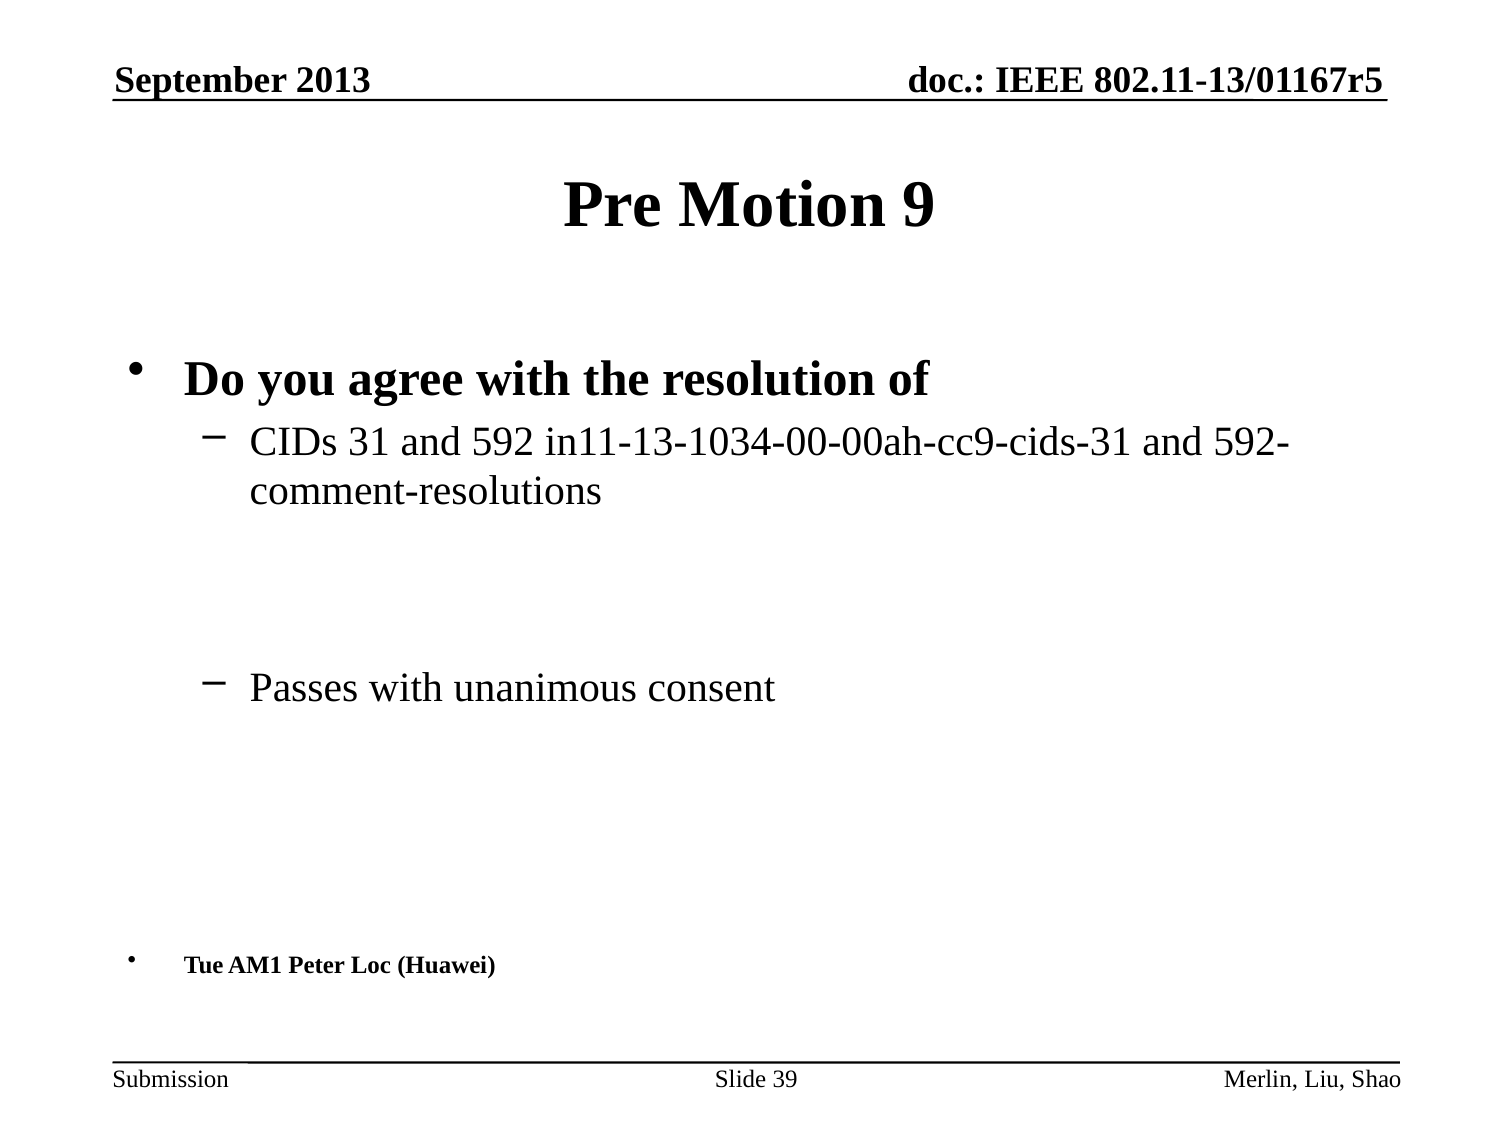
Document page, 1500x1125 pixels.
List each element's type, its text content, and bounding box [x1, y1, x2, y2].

footer Merlin, Liu, Shao [1221, 1061, 1402, 1093]
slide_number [114, 54, 413, 101]
slide_number Slide 39 [712, 1061, 800, 1093]
title Pre Motion 9 [112, 112, 1388, 288]
list Do you agree with the resolution of CIDs 31 and 592 in11-13-1034-00-00ah-cc9-cids-31 and 592-comment-resolutions Passes with unanimous consent Tue AM1 Peter Loc (Huawei) [112, 337, 1388, 1013]
